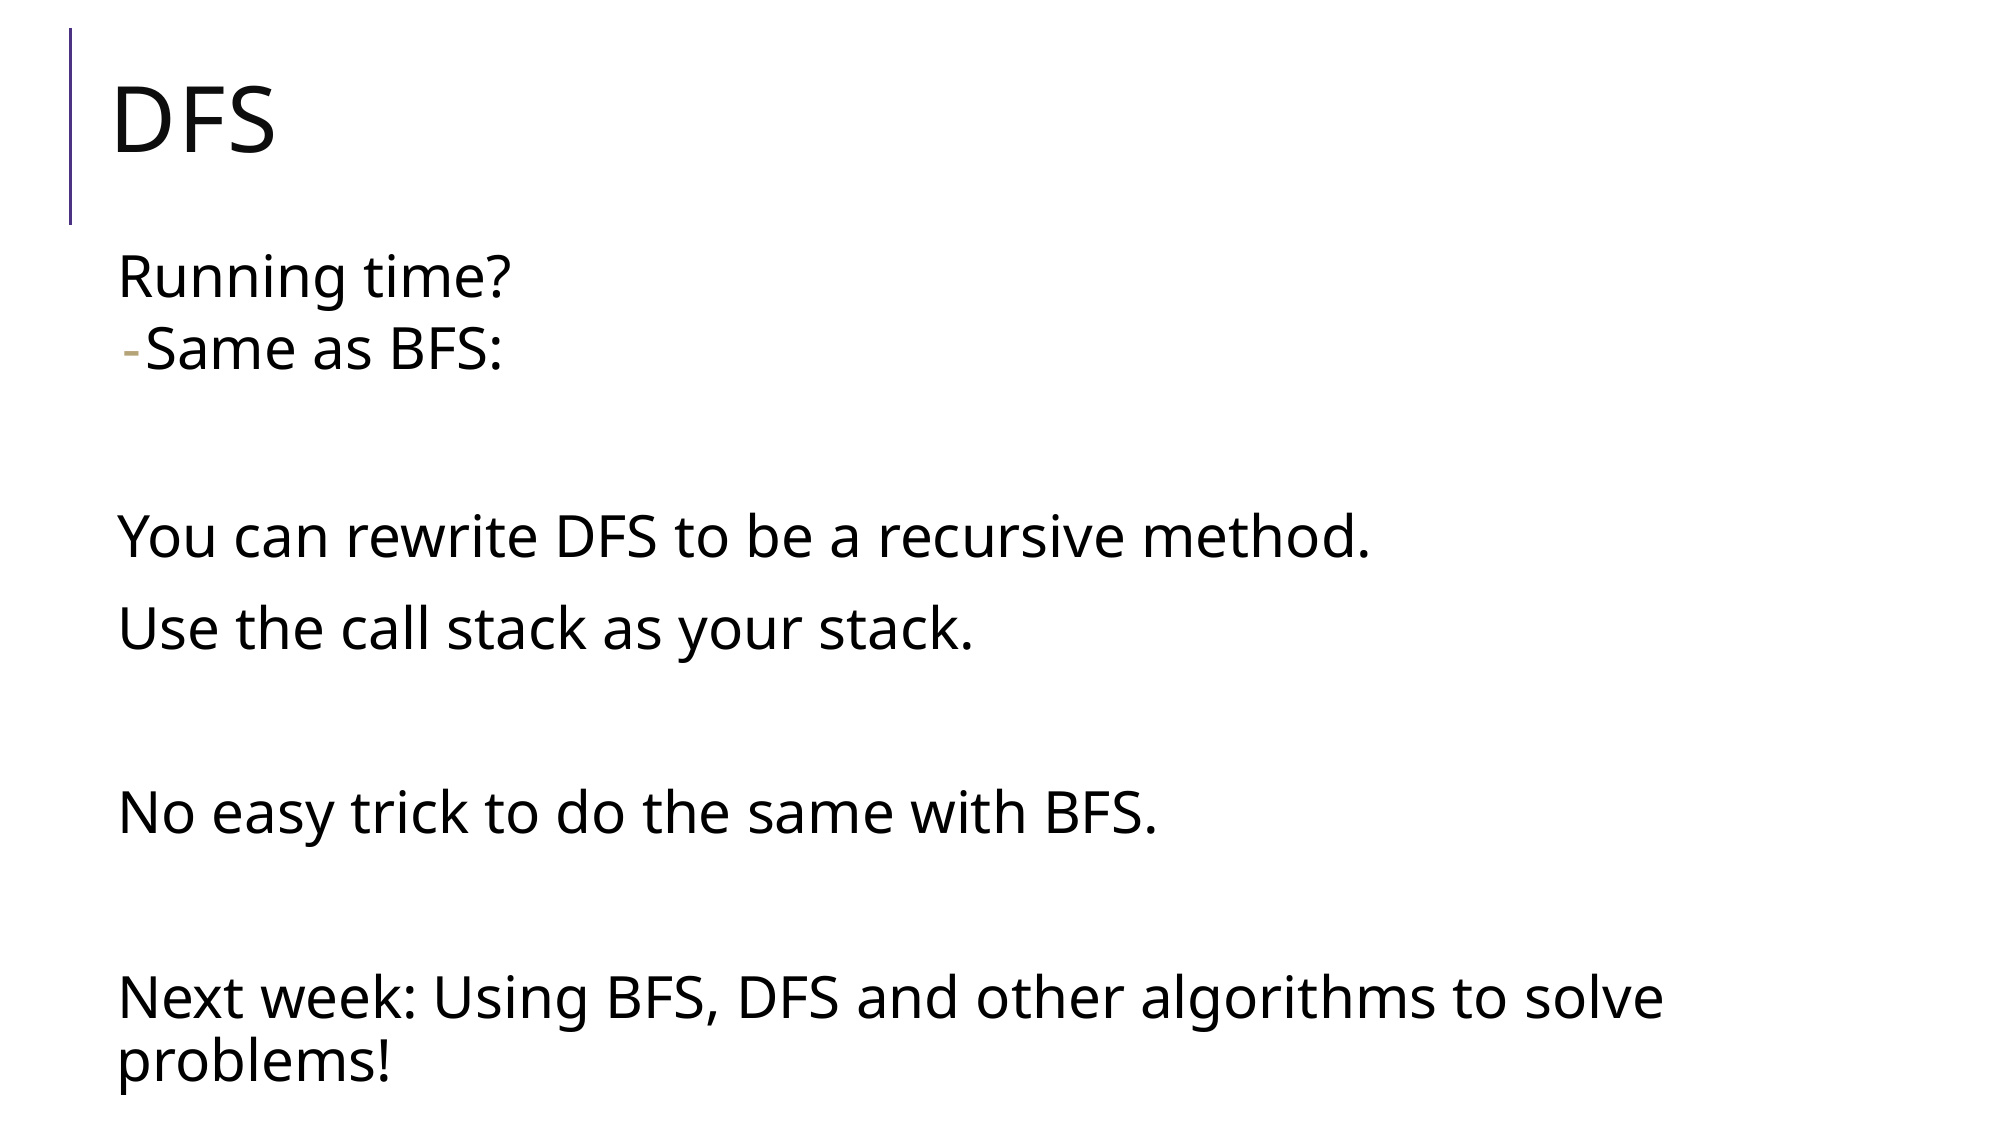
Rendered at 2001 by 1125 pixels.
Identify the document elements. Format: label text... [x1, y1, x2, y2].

title DFS [94, 43, 1930, 210]
